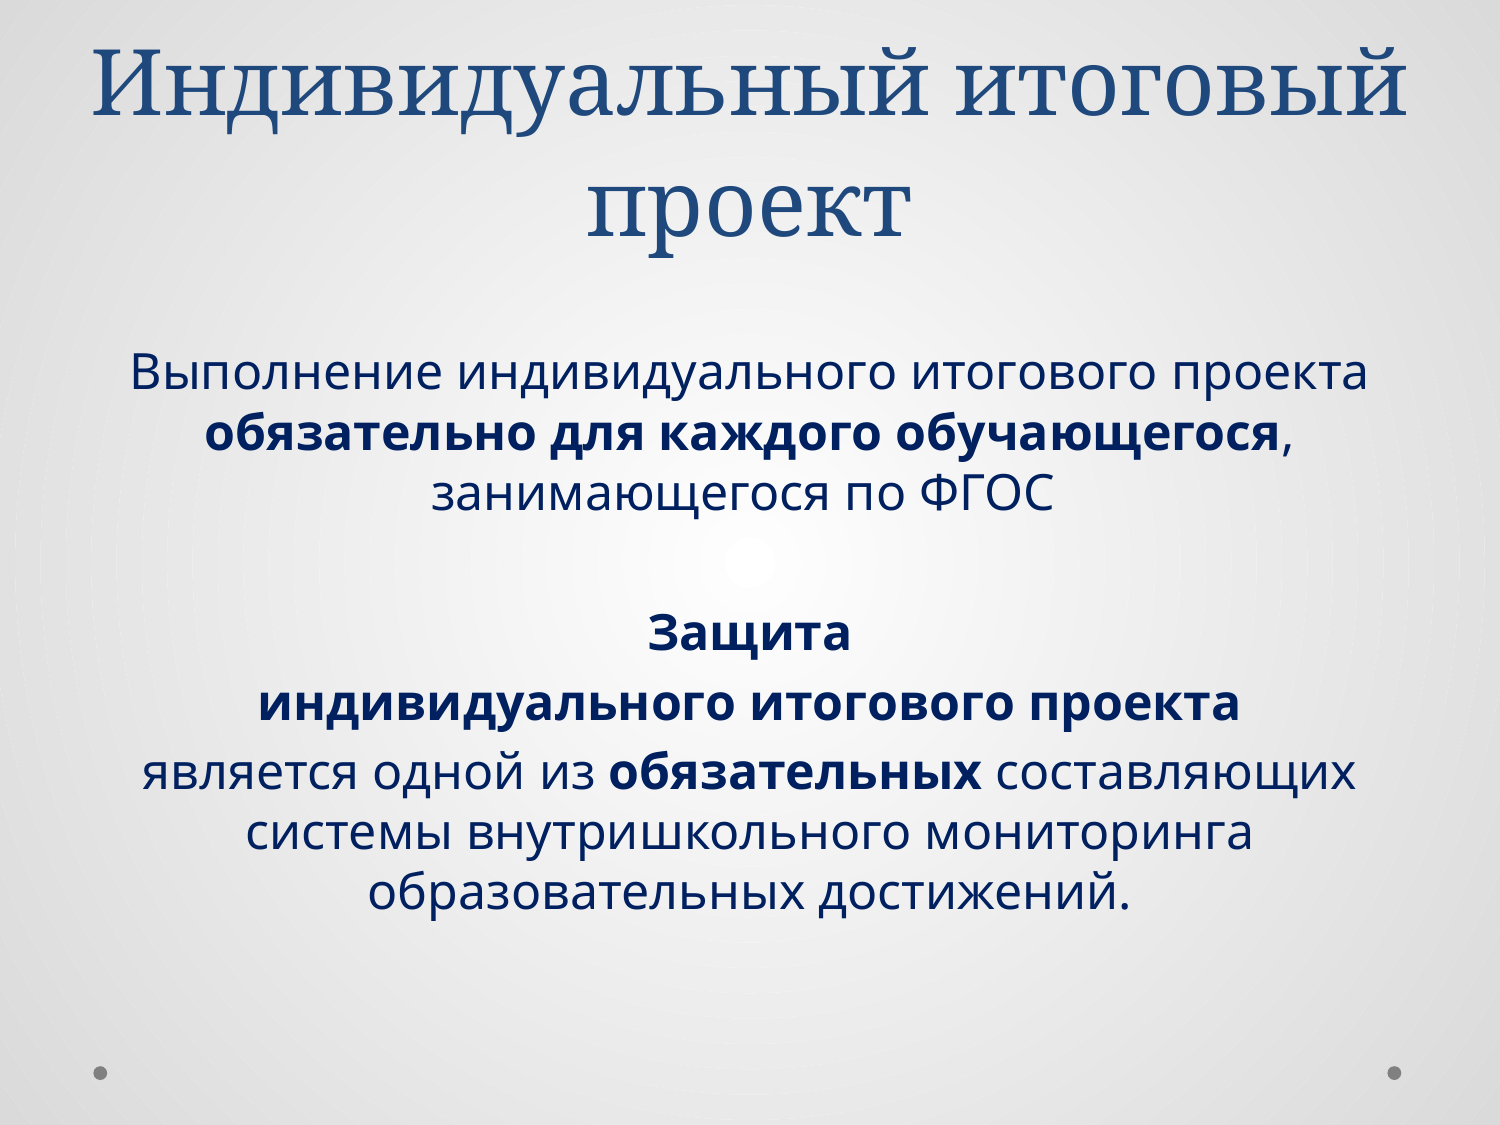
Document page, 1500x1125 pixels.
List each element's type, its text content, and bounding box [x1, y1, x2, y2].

list Выполнение индивидуального итогового проекта обязательно для каждого обучающегося, занимающегося по ФГОС Защита индивидуального итогового проекта является одной из обязательных составляющих системы внутришкольного мониторинга образовательных достижений. [75, 262, 1425, 1005]
title Индивидуальный итоговый проект [75, 0, 1425, 262]
